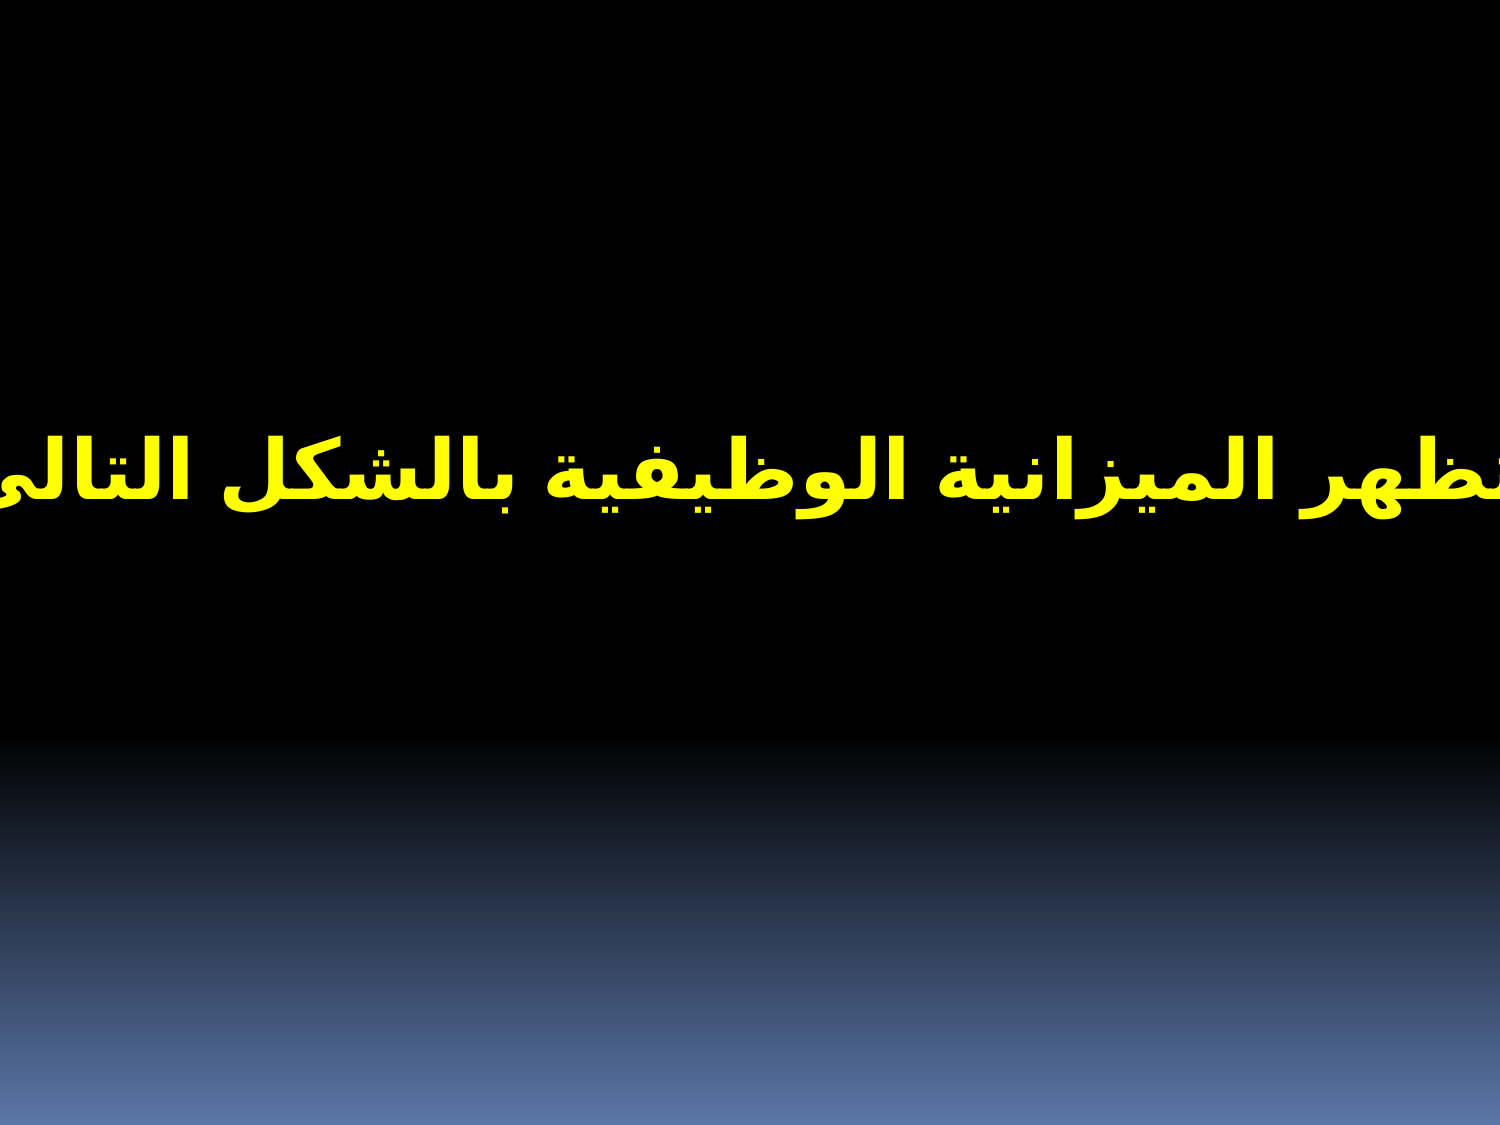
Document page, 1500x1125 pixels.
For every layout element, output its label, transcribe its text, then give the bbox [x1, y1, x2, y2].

text_box وتظهر الميزانية الوظيفية بالشكل التالي [0, 408, 1500, 524]
